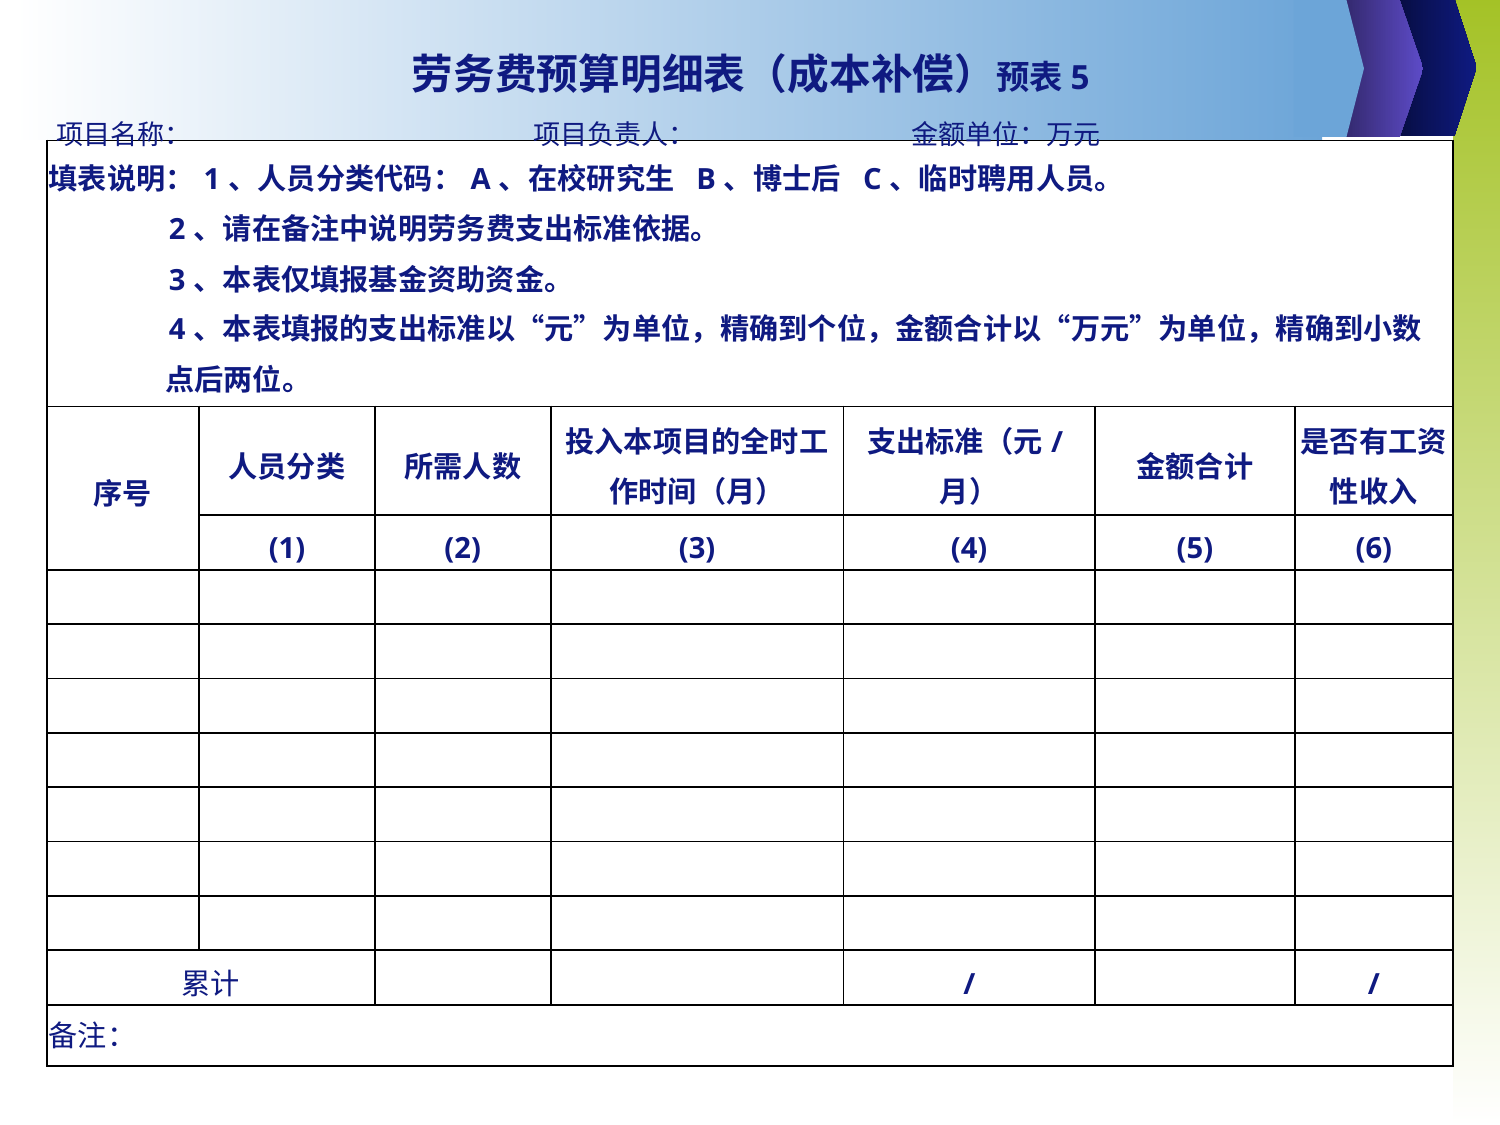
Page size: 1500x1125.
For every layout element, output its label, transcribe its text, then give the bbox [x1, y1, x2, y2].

table_cell [200, 897, 374, 949]
table_header 填表说明：1、人员分类代码：A、在校研究生 B、博士后 C、临时聘用人员。 2、请在备注中说明劳务费支出标准依据。 3、本表仅填报基金资助资金。 4、本表填报的支出标准以“元”为单位，精确到个位，金额合计以“万元”为单位，精确到小数 点后两位。 [48, 271, 1452, 406]
table_cell [376, 571, 550, 623]
table_cell [200, 788, 374, 841]
table_cell [1096, 788, 1294, 841]
table_cell [844, 788, 1094, 841]
table_cell [844, 897, 1094, 949]
table_cell 人员分类 [200, 407, 374, 514]
table_cell [48, 734, 198, 786]
table_cell [200, 679, 374, 732]
table_cell [376, 625, 550, 678]
table_cell (5) [1096, 516, 1294, 569]
table_cell 所需人数 [376, 407, 550, 514]
table_cell [552, 788, 843, 841]
table_cell [48, 788, 198, 841]
table_cell [844, 679, 1094, 732]
table_cell [552, 951, 843, 1004]
table_cell [1096, 951, 1294, 1004]
table_cell [552, 571, 843, 623]
table_cell [48, 625, 198, 678]
table_cell [552, 897, 843, 949]
table_cell (2) [376, 516, 550, 569]
table_cell [376, 679, 550, 732]
table_cell / [844, 951, 1094, 1004]
table_cell [48, 897, 198, 949]
table_cell [1296, 679, 1452, 732]
table_cell [1296, 788, 1452, 841]
table_cell [844, 625, 1094, 678]
table_cell 累计 [48, 951, 374, 1004]
table_cell [376, 842, 550, 895]
table_cell [376, 734, 550, 786]
table_cell [844, 734, 1094, 786]
table_cell [200, 571, 374, 623]
table_cell [376, 951, 550, 1004]
text_box 劳务费预算明细表（成本补偿）预表5 项目名称： 项目负责人： 金额单位：万元 [0, 0, 1500, 271]
table_cell [552, 679, 843, 732]
table_cell [552, 734, 843, 786]
table_cell [844, 842, 1094, 895]
table_cell [1096, 842, 1294, 895]
table_cell (1) [200, 516, 374, 569]
table_cell [552, 625, 843, 678]
table_cell 是否有工资性收入 [1296, 407, 1452, 514]
table_cell 金额合计 [1096, 407, 1294, 514]
table_cell (4) [844, 516, 1094, 569]
table_cell 投入本项目的全时工作时间（月） [552, 407, 843, 514]
table_cell [48, 571, 198, 623]
table_cell [200, 734, 374, 786]
table_cell [1296, 625, 1452, 678]
table_cell [1296, 734, 1452, 786]
table_cell [1296, 897, 1452, 949]
table_cell 序号 [48, 407, 198, 569]
table_cell [1096, 734, 1294, 786]
table_cell 支出标准（元/月） [844, 407, 1094, 514]
table_cell [1096, 625, 1294, 678]
table_cell (6) [1296, 516, 1452, 569]
table_cell [1096, 571, 1294, 623]
table_cell (3) [552, 516, 843, 569]
table_cell [48, 679, 198, 732]
table_cell [376, 897, 550, 949]
table_cell [200, 625, 374, 678]
table_cell [844, 571, 1094, 623]
table_cell [1296, 571, 1452, 623]
table_cell [1096, 897, 1294, 949]
table_cell [200, 842, 374, 895]
table_cell 备注： [48, 1006, 1452, 1065]
table_cell / [1296, 951, 1452, 1004]
table_cell [376, 788, 550, 841]
table_cell [48, 842, 198, 895]
table_cell [552, 842, 843, 895]
table_cell [1096, 679, 1294, 732]
table_cell [1296, 842, 1452, 895]
